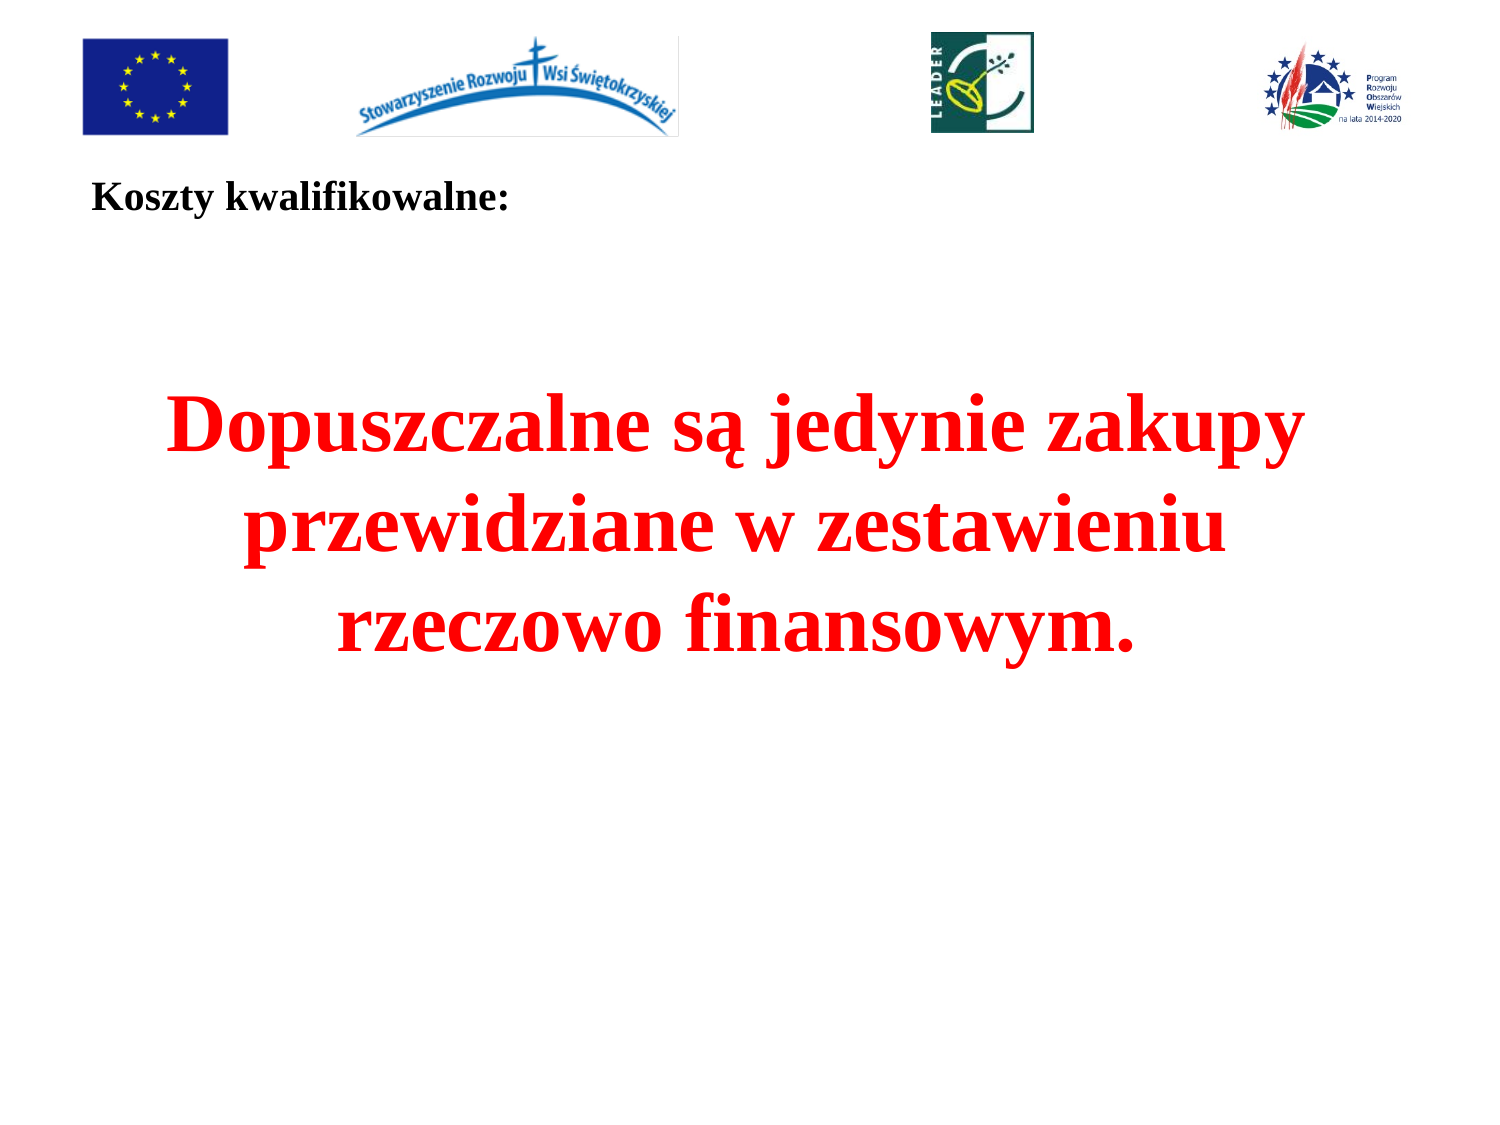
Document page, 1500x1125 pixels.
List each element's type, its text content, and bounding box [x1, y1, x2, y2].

picture [356, 36, 680, 138]
text_box Koszty kwalifikowalne: Dopuszczalne są jedynie zakupy przewidziane w zestawieniu rzeczowo finansowym. [76, 160, 1397, 676]
picture [931, 32, 1034, 133]
picture [1257, 36, 1412, 138]
picture [80, 36, 231, 138]
